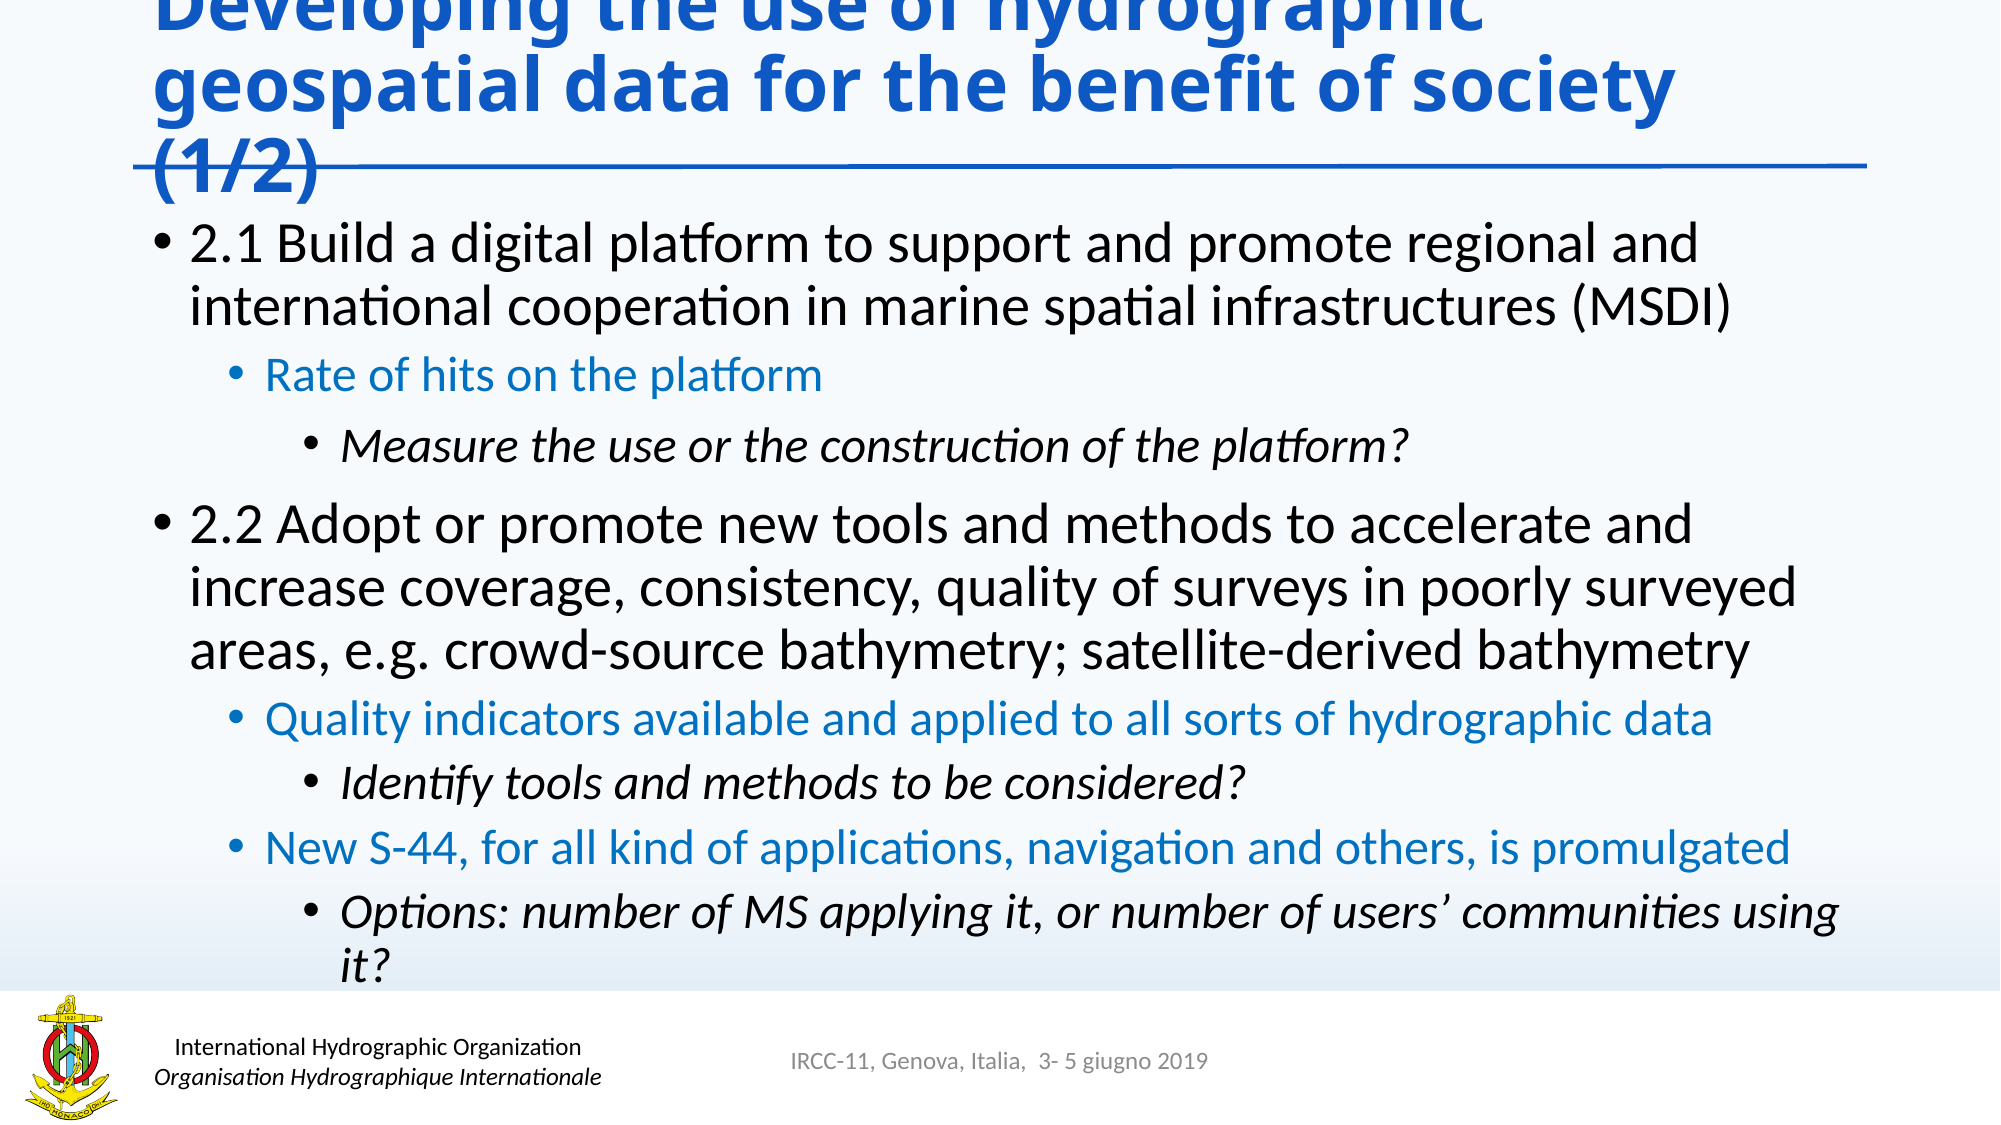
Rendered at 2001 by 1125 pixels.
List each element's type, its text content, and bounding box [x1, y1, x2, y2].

list 2.1 Build a digital platform to support and promote regional and international cooperation in marine spatial infrastructures (MSDI) Rate of hits on the platform Measure the use or the construction of the platform? 2.2 Adopt or promote new tools and methods to accelerate and increase coverage, consistency, quality of surveys in poorly surveyed areas, e.g. crowd-source bathymetry; satellite-derived bathymetry Quality indicators available and applied to all sorts of hydrographic data Identify tools and methods to be considered? New S-44, for all kind of applications, navigation and others, is promulgated Options: number of MS applying it, or number of users’ communities using it? [137, 204, 1863, 1014]
footer IRCC-11, Genova, Italia, 3- 5 giugno 2019 [662, 1029, 1338, 1090]
title Developing the use of hydrographic geospatial data for the benefit of society (1/2) [137, 42, 1863, 132]
picture [17, 990, 122, 1125]
